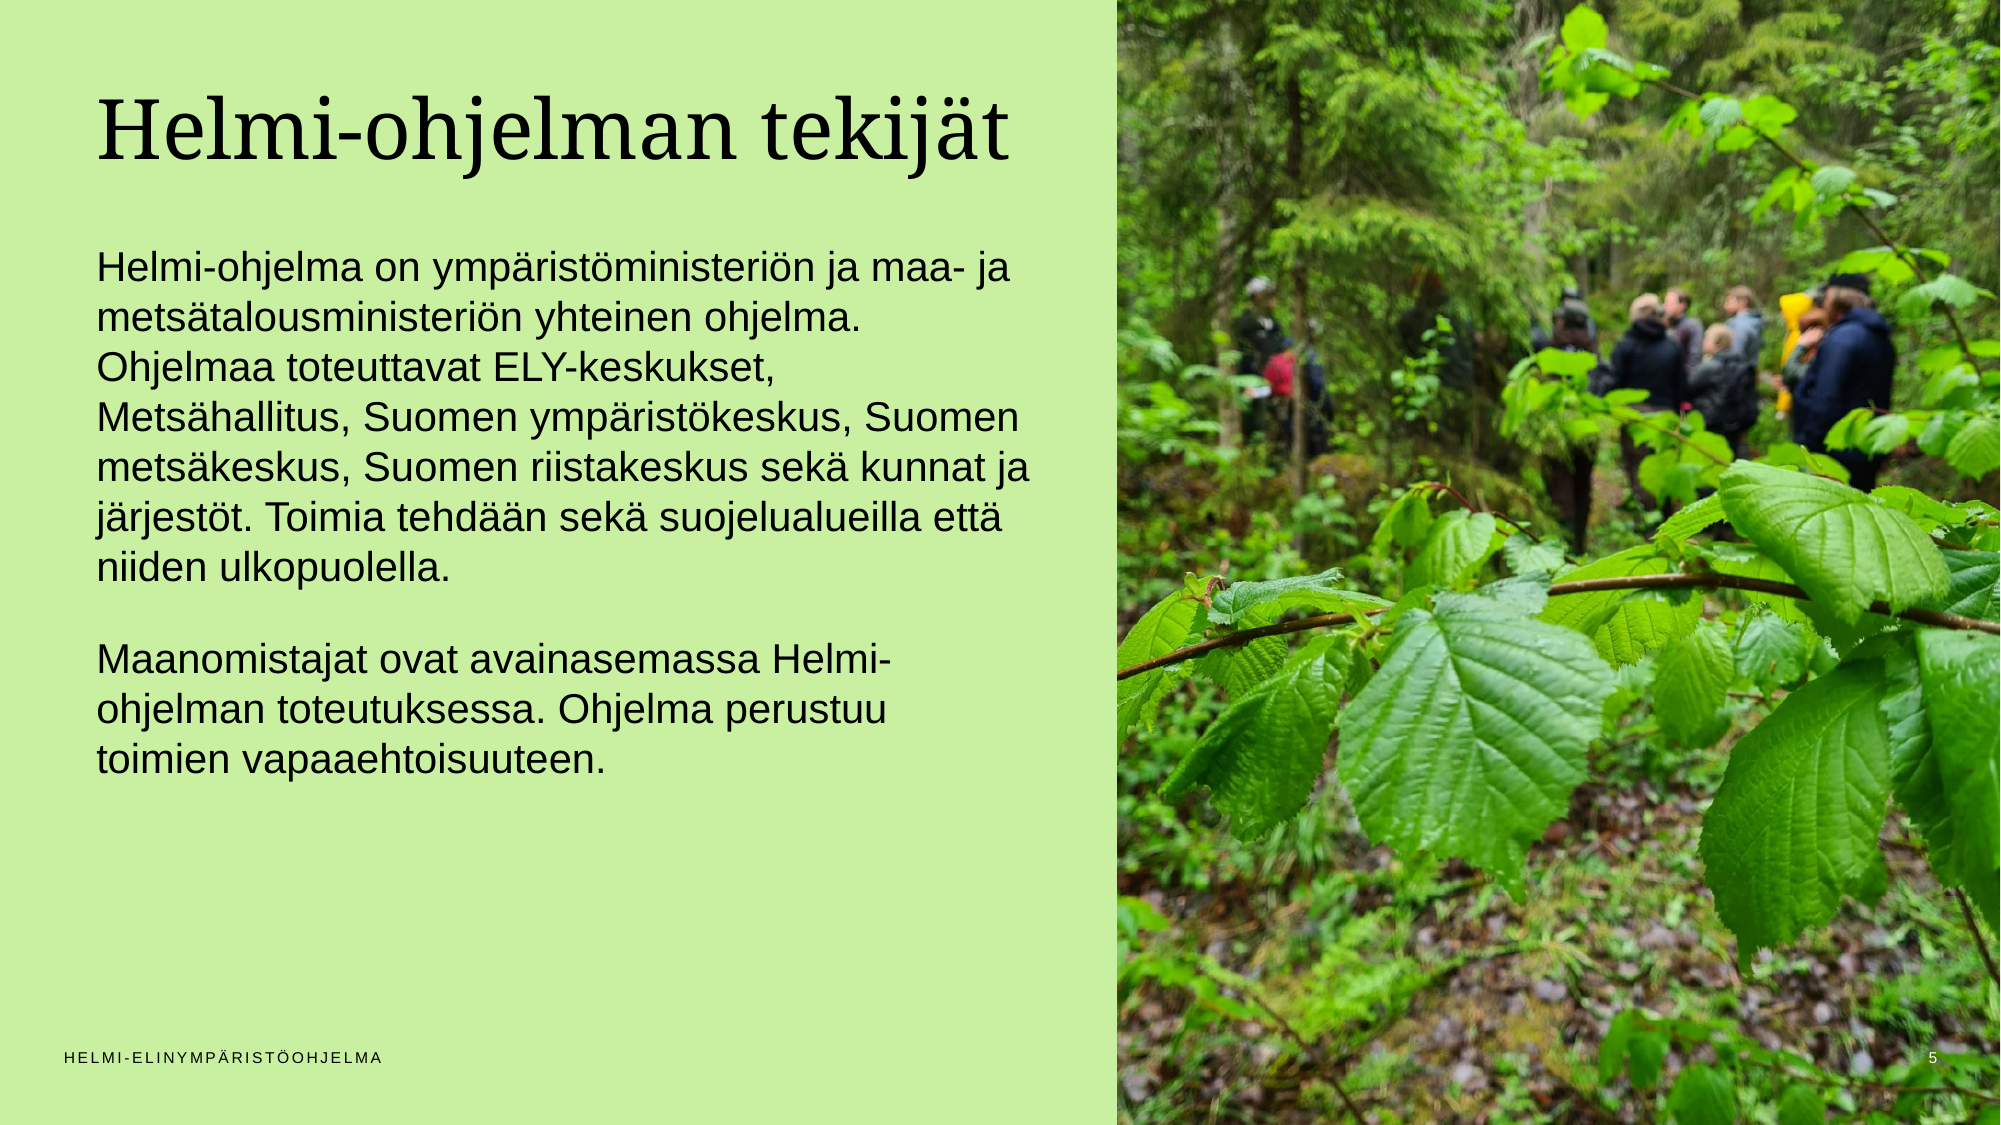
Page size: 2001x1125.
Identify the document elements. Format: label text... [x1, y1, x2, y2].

list Helmi-ohjelma on ympäristöministeriön ja maa- ja metsätalousministeriön yhteinen ohjelma. Ohjelmaa toteuttavat ELY-keskukset, Metsähallitus, Suomen ympäristökeskus, Suomen metsäkeskus, Suomen riistakeskus sekä kunnat ja järjestöt. Toimia tehdään sekä suojelualueilla että niiden ulkopuolella. Maanomistajat ovat avainasemassa Helmi-ohjelman toteutuksessa. Ohjelma perustuu toimien vapaaehtoisuuteen. [96, 239, 1033, 1014]
slide_number 5 [1842, 1035, 1938, 1080]
title Helmi-ohjelman tekijät [96, 87, 1033, 239]
picture [995, 0, 2001, 1125]
footer HELMI-ELINYMPÄRISTÖOHJELMA [63, 1035, 739, 1080]
